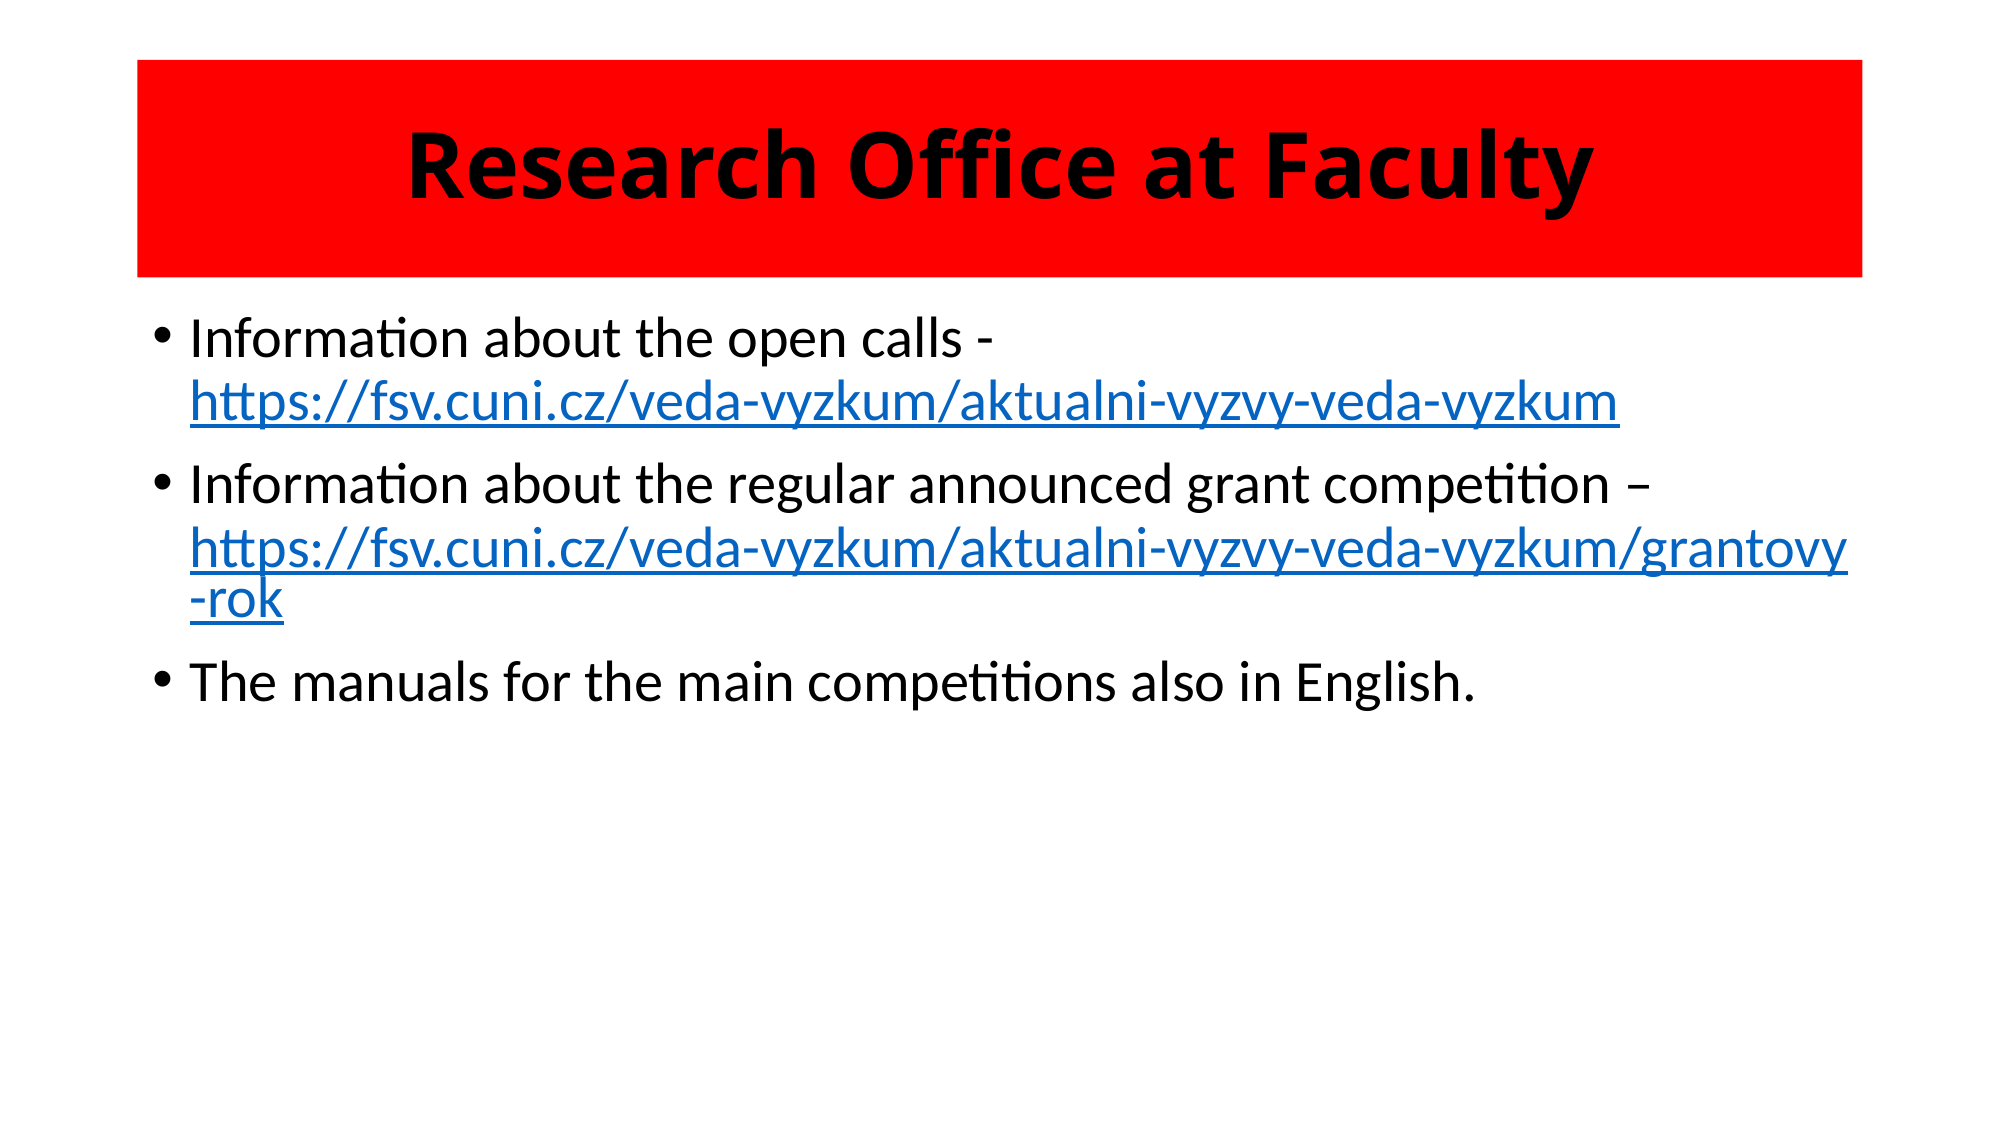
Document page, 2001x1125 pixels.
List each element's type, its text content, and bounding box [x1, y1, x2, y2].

list Information about the open calls - https://fsv.cuni.cz/veda-vyzkum/aktualni-vyzvy-veda-vyzkum Information about the regular announced grant competition – https://fsv.cuni.cz/veda-vyzkum/aktualni-vyzvy-veda-vyzkum/grantovy-rok The manuals for the main competitions also in English. [137, 299, 1863, 1014]
title Research Office at Faculty [137, 59, 1863, 278]
